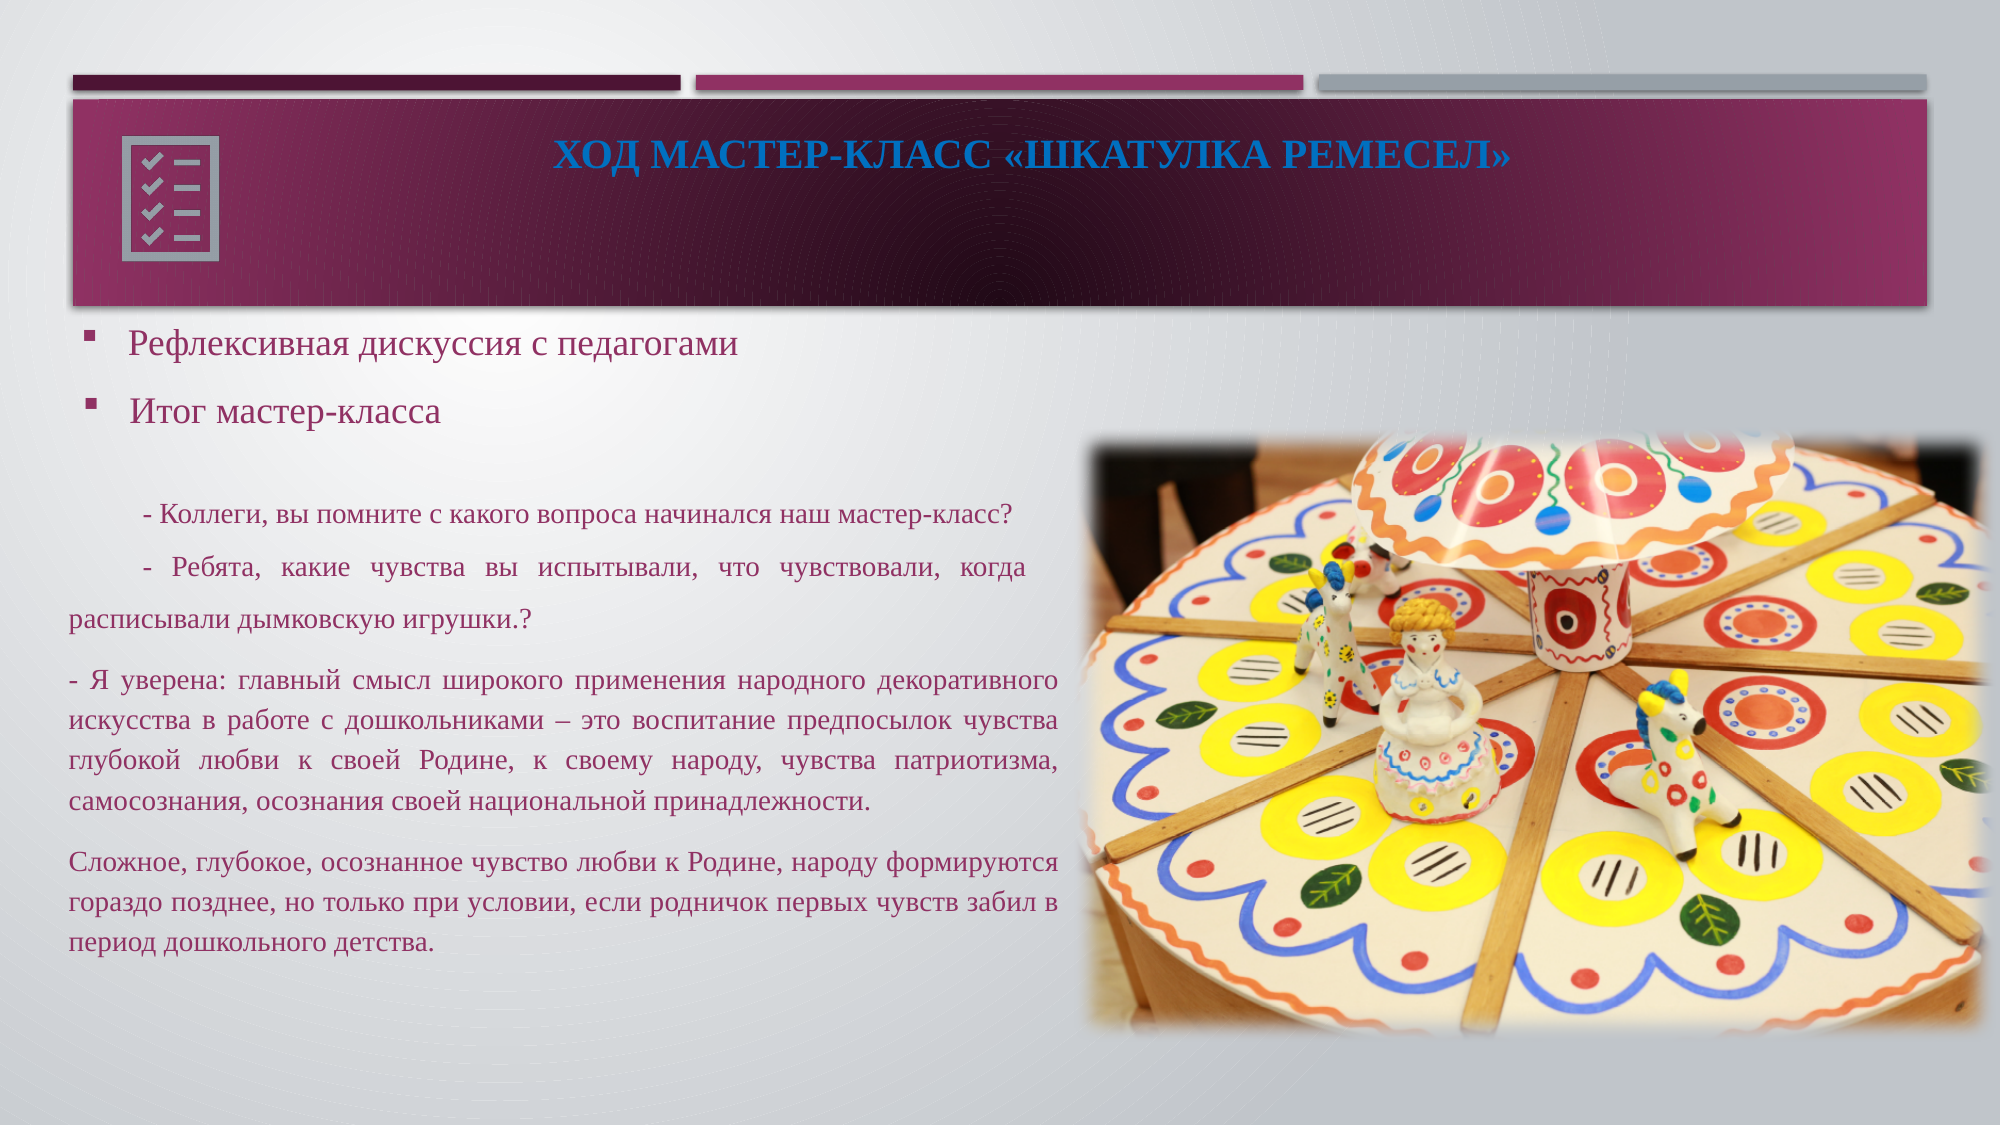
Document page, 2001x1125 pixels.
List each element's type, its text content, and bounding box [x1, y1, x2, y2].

text_box Итог мастер-класса [67, 378, 457, 439]
picture [94, 122, 246, 274]
text_box ХОД МАСТЕР-КЛАСС «ШКАТУЛКА РЕМЕСЕЛ» [226, 119, 1838, 185]
picture [1073, 427, 1997, 1043]
text_box Рефлексивная дискуссия с педагогами [66, 310, 798, 371]
text_box - Коллеги, вы помните с какого вопроса начинался наш мастер-класс? - Ребята, какие чувства вы испытывали, что чувствовали, когда расписывали дымковскую игрушки.? [53, 469, 1042, 642]
text_box - Я уверена: главный смысл широкого применения народного декоративного искусства в работе с дошкольниками – это воспитание предпосылок чувства глубокой любви к своей Родине, к своему народу, чувства патриотизма, самосознания, осознания своей национальной принадлежности. Сложное, глубокое, осознанное чувство любви к Родине, народу формируются гораздо позднее, но только при условии, если родничок первых чувств забил в период дошкольного детства. [53, 647, 1067, 1026]
title [250, 119, 1905, 261]
